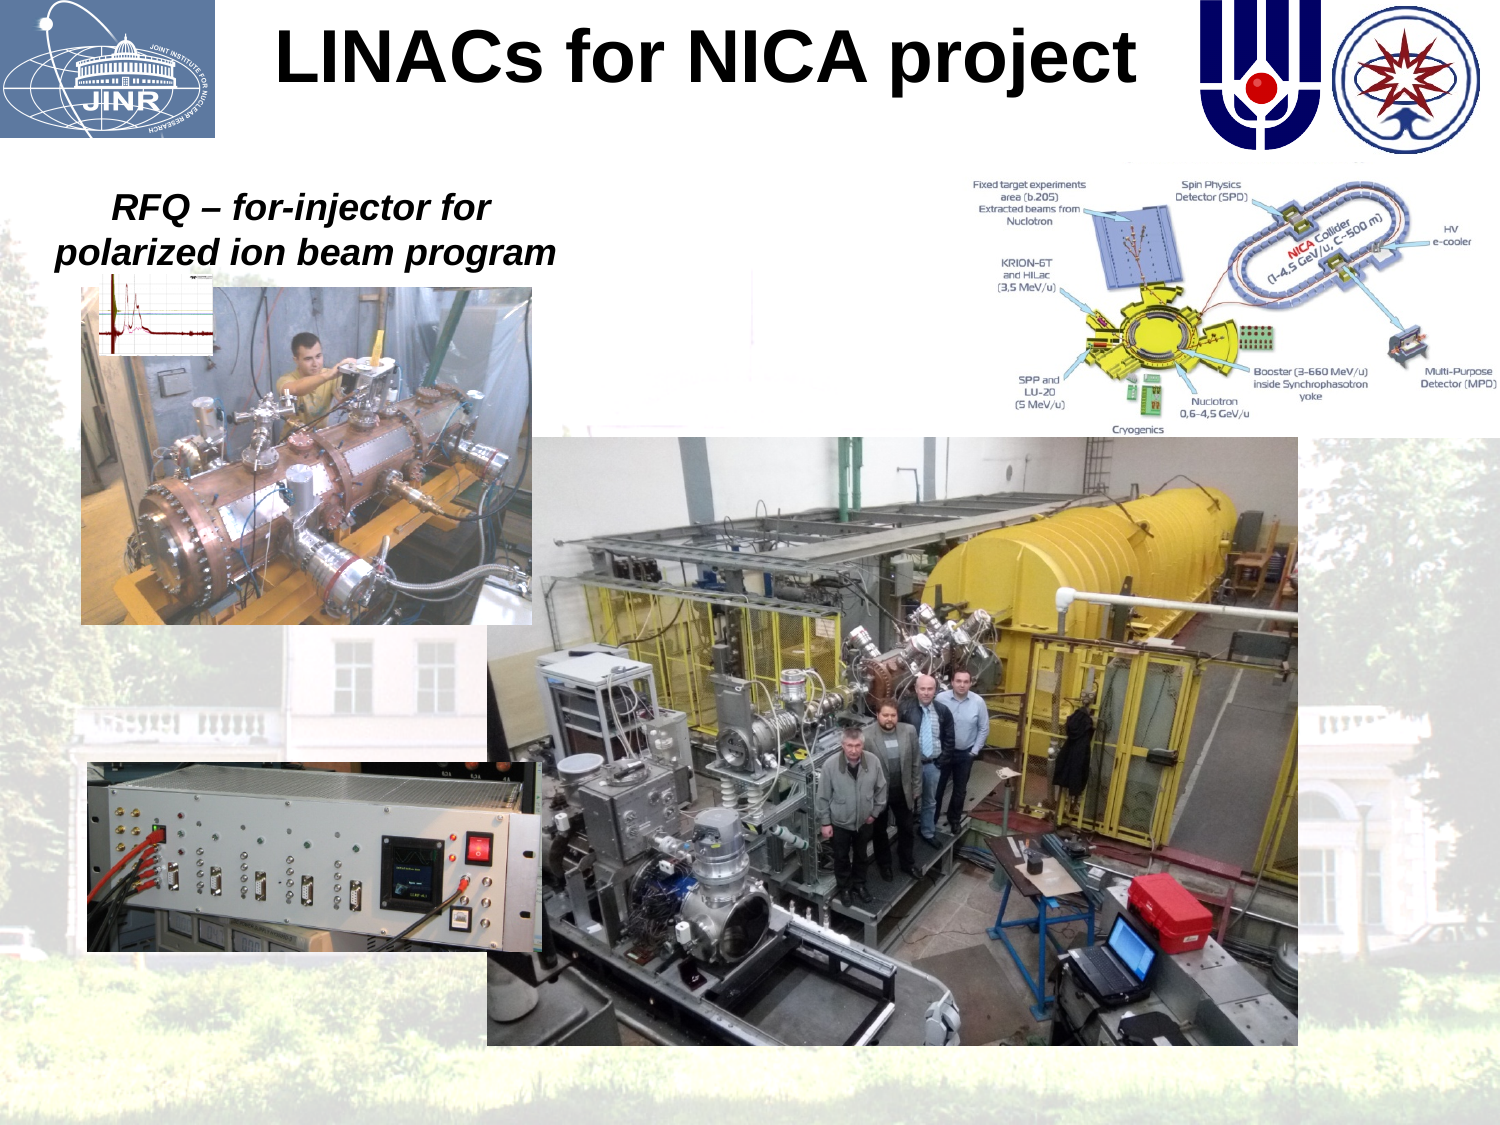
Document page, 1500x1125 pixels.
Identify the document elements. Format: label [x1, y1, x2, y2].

text_box [37, 174, 576, 626]
picture [0, 0, 1500, 1125]
